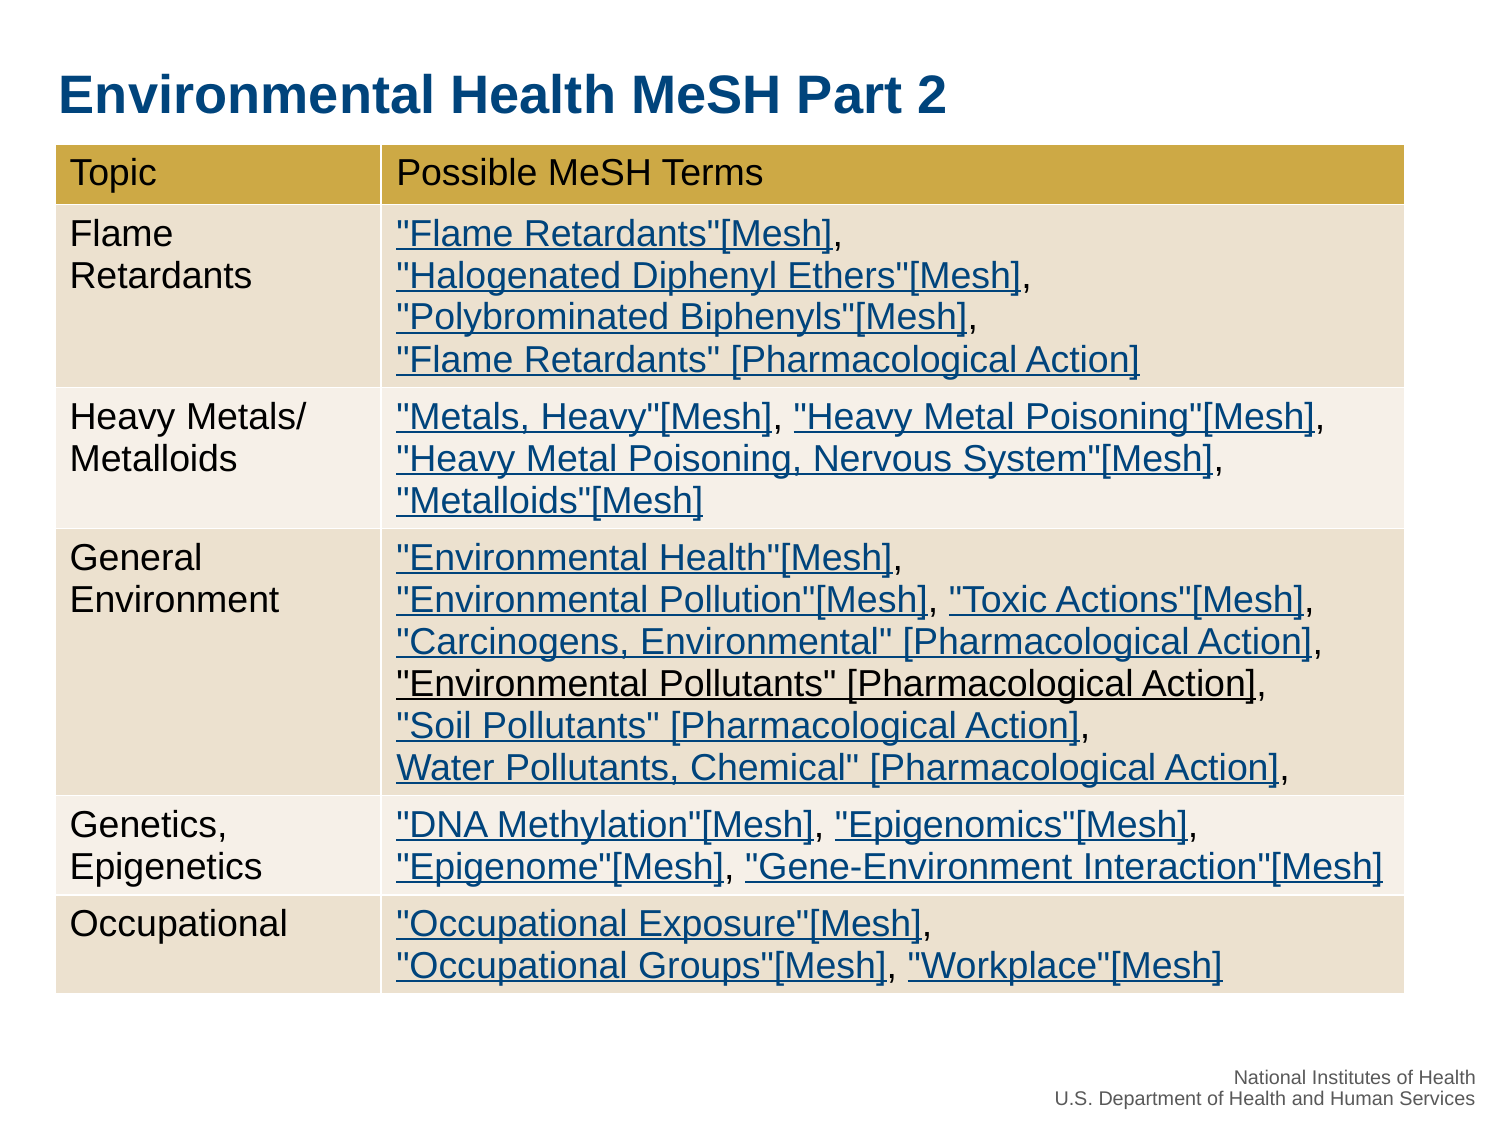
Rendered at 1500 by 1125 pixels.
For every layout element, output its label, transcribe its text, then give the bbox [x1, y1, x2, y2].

table_header Topic [56, 145, 380, 204]
table_cell "DNA Methylation"[Mesh], "Epigenomics"[Mesh], "Epigenome"[Mesh], "Gene-Environment Interaction"[Mesh] [382, 796, 1404, 894]
table_cell Heavy Metals/ Metalloids [56, 388, 380, 528]
table_cell "Metals, Heavy"[Mesh], "Heavy Metal Poisoning"[Mesh], "Heavy Metal Poisoning, Nervous System"[Mesh], "Metalloids"[Mesh] [382, 388, 1404, 528]
table_cell Occupational [56, 896, 380, 993]
title Environmental Health MeSH Part 2 [43, 52, 1394, 144]
table_cell Flame Retardants [56, 205, 380, 387]
table_cell "Environmental Health"[Mesh], "Environmental Pollution"[Mesh], "Toxic Actions"[Mesh], "Carcinogens, Environmental" [Pharmacological Action], "Environmental Pollutants" [Pharmacological Action], "Soil Pollutants" [Pharmacological Action], Water Pollutants, Chemical" [Pharmacological Action], [382, 529, 1404, 795]
table_cell "Occupational Exposure"[Mesh], "Occupational Groups"[Mesh], "Workplace"[Mesh] [382, 896, 1404, 993]
table_header Possible MeSH Terms [382, 145, 1404, 204]
table_cell "Flame Retardants"[Mesh], "Halogenated Diphenyl Ethers"[Mesh], "Polybrominated Biphenyls"[Mesh], "Flame Retardants" [Pharmacological Action] [382, 205, 1404, 387]
table_cell Genetics, Epigenetics [56, 796, 380, 894]
table_cell General Environment [56, 529, 380, 795]
